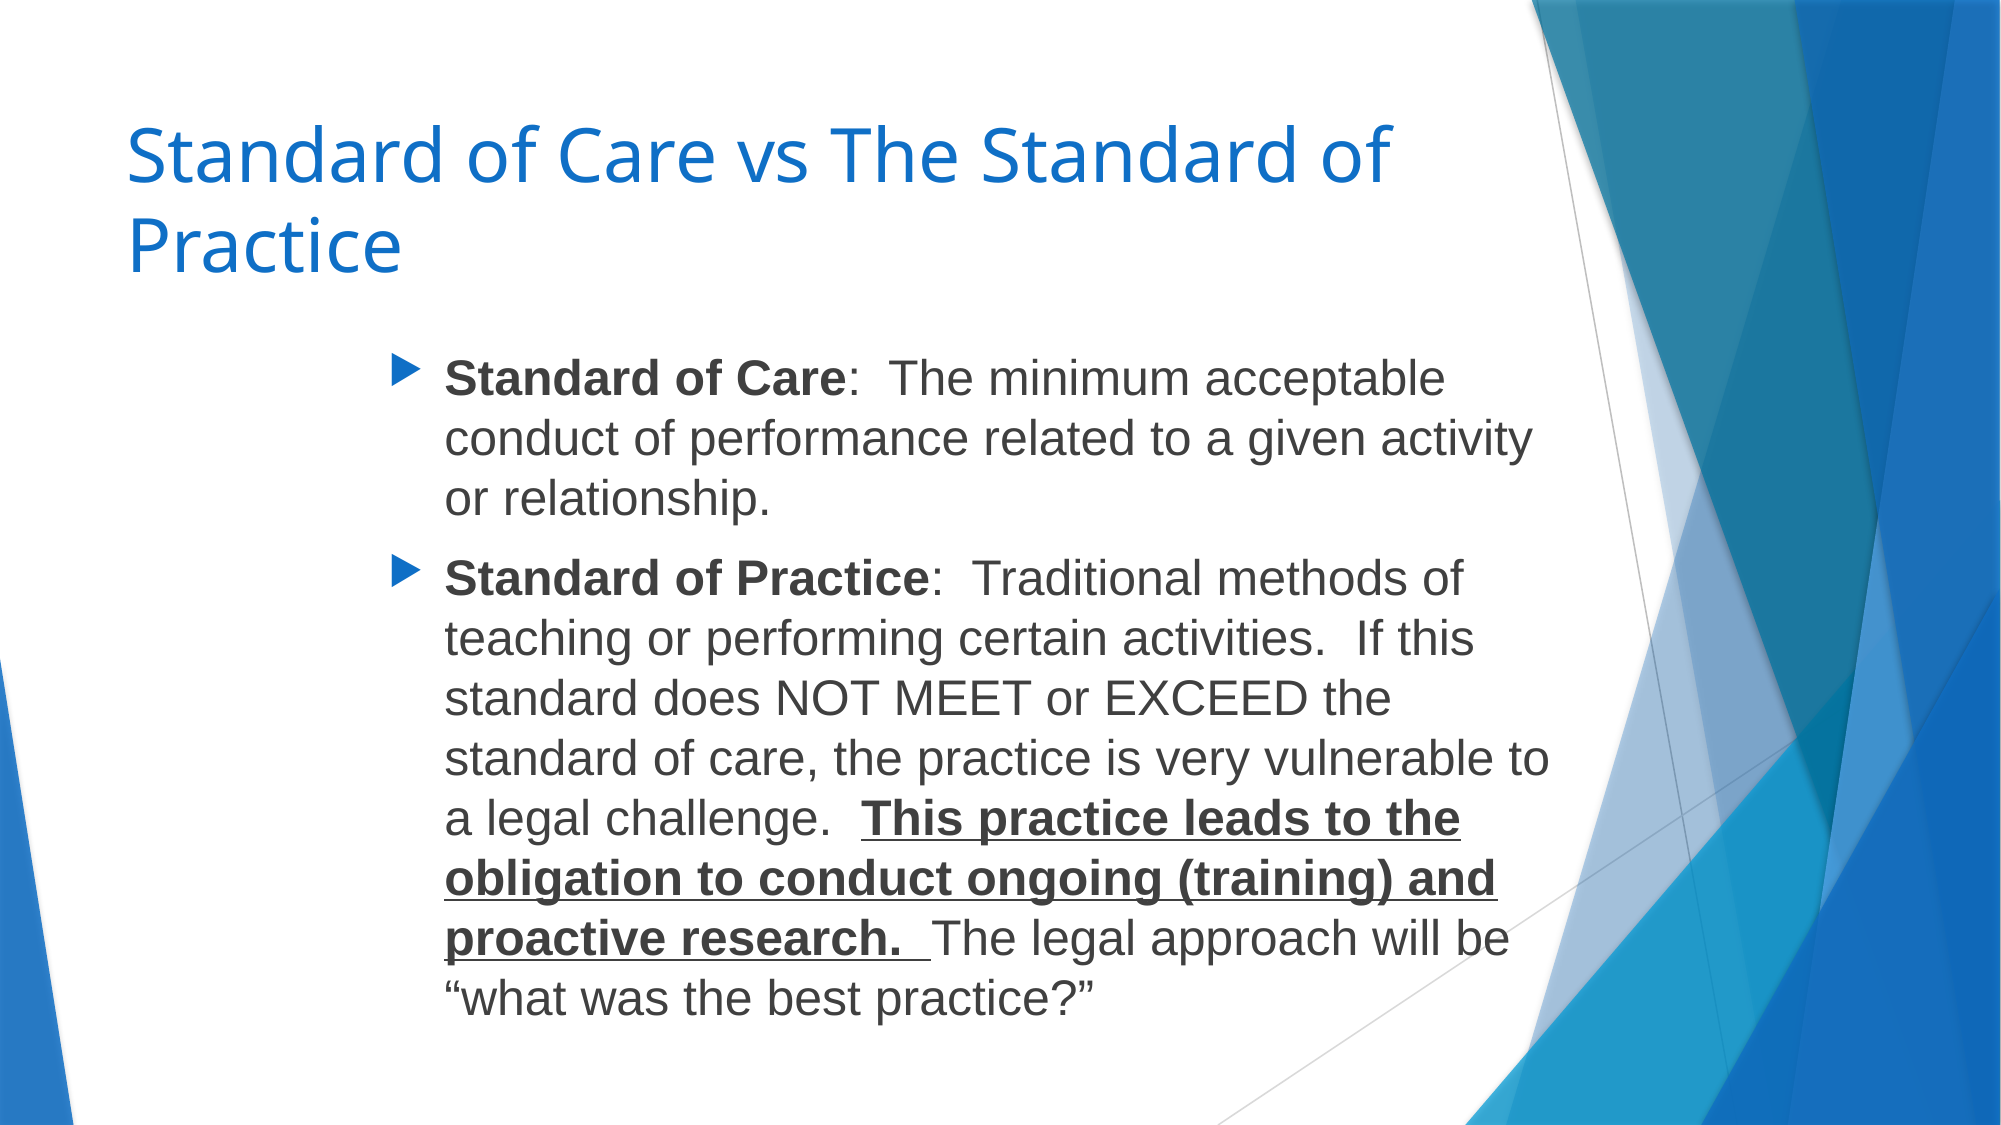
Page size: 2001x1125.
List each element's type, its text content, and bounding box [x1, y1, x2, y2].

title Standard of Care vs The Standard of Practice [111, 99, 1522, 317]
list Standard of Care: The minimum acceptable conduct of performance related to a given activity or relationship. Standard of Practice: Traditional methods of teaching or performing certain activities. If this standard does NOT MEET or EXCEED the standard of care, the practice is very vulnerable to a legal challenge. This practice leads to the obligation to conduct ongoing (training) and proactive research. The legal approach will be “what was the best practice?” [373, 337, 1600, 1025]
